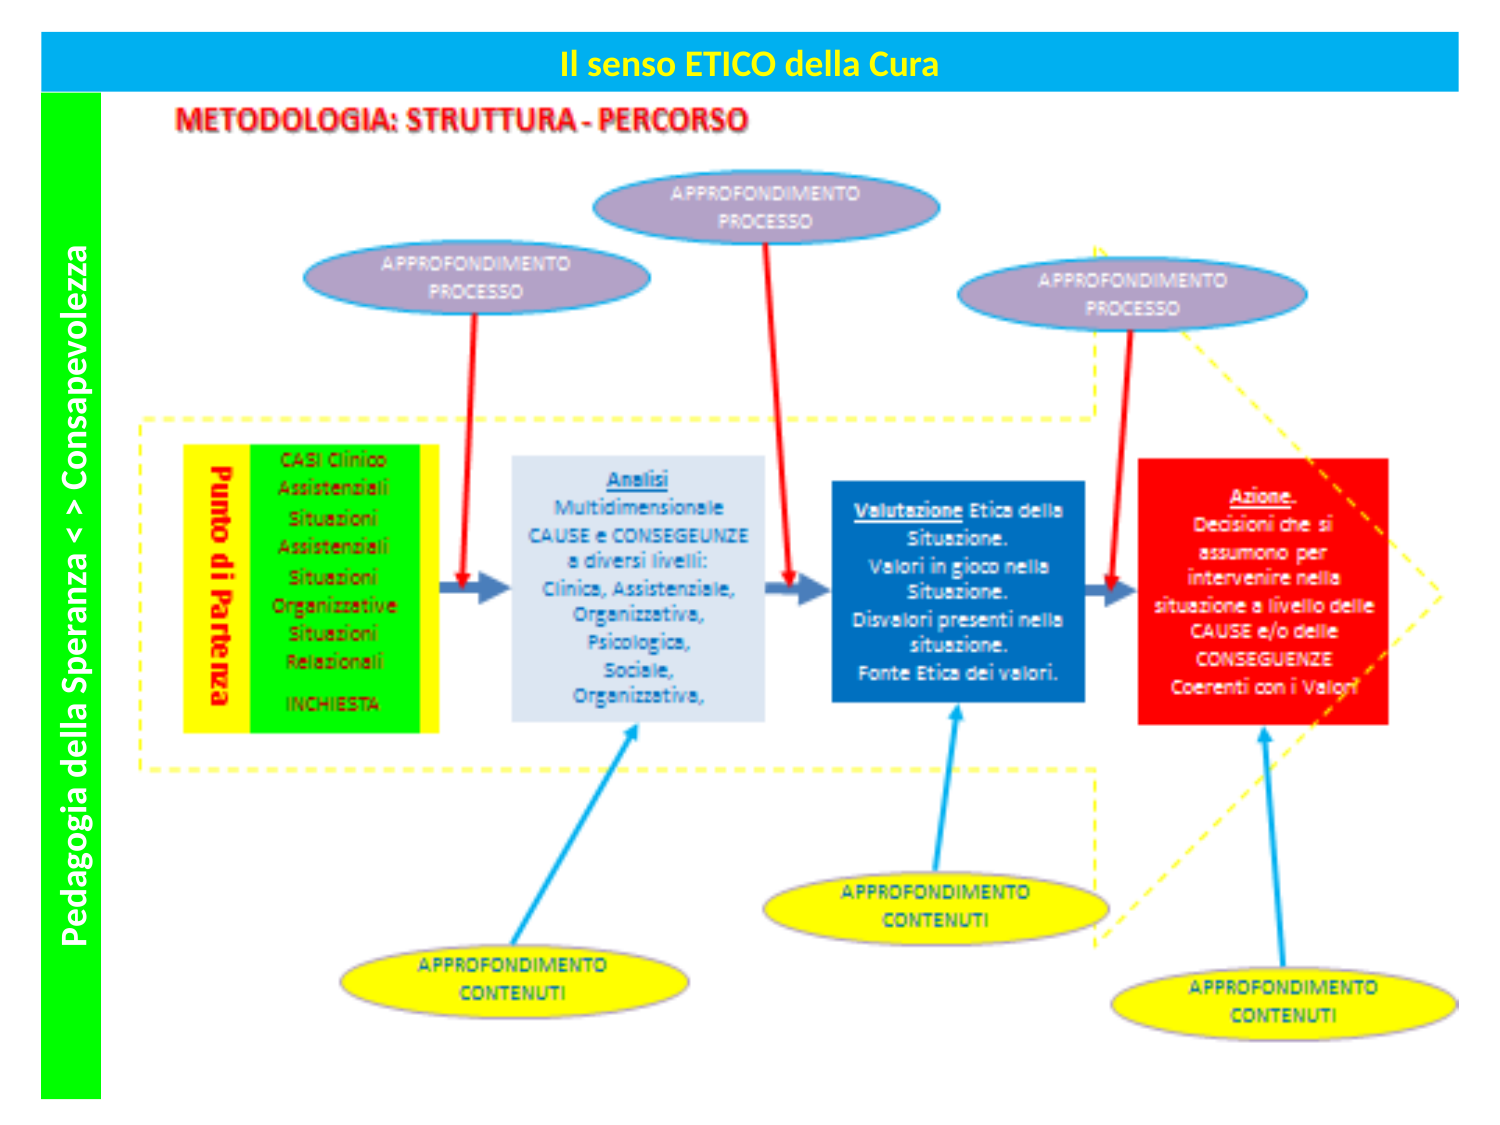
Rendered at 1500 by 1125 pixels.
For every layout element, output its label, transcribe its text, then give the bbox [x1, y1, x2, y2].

text_box Il senso ETICO della Cura [41, 31, 1459, 92]
text_box Pedagogia della Speranza < > Consapevolezza [41, 92, 101, 1100]
picture [123, 92, 1459, 1100]
